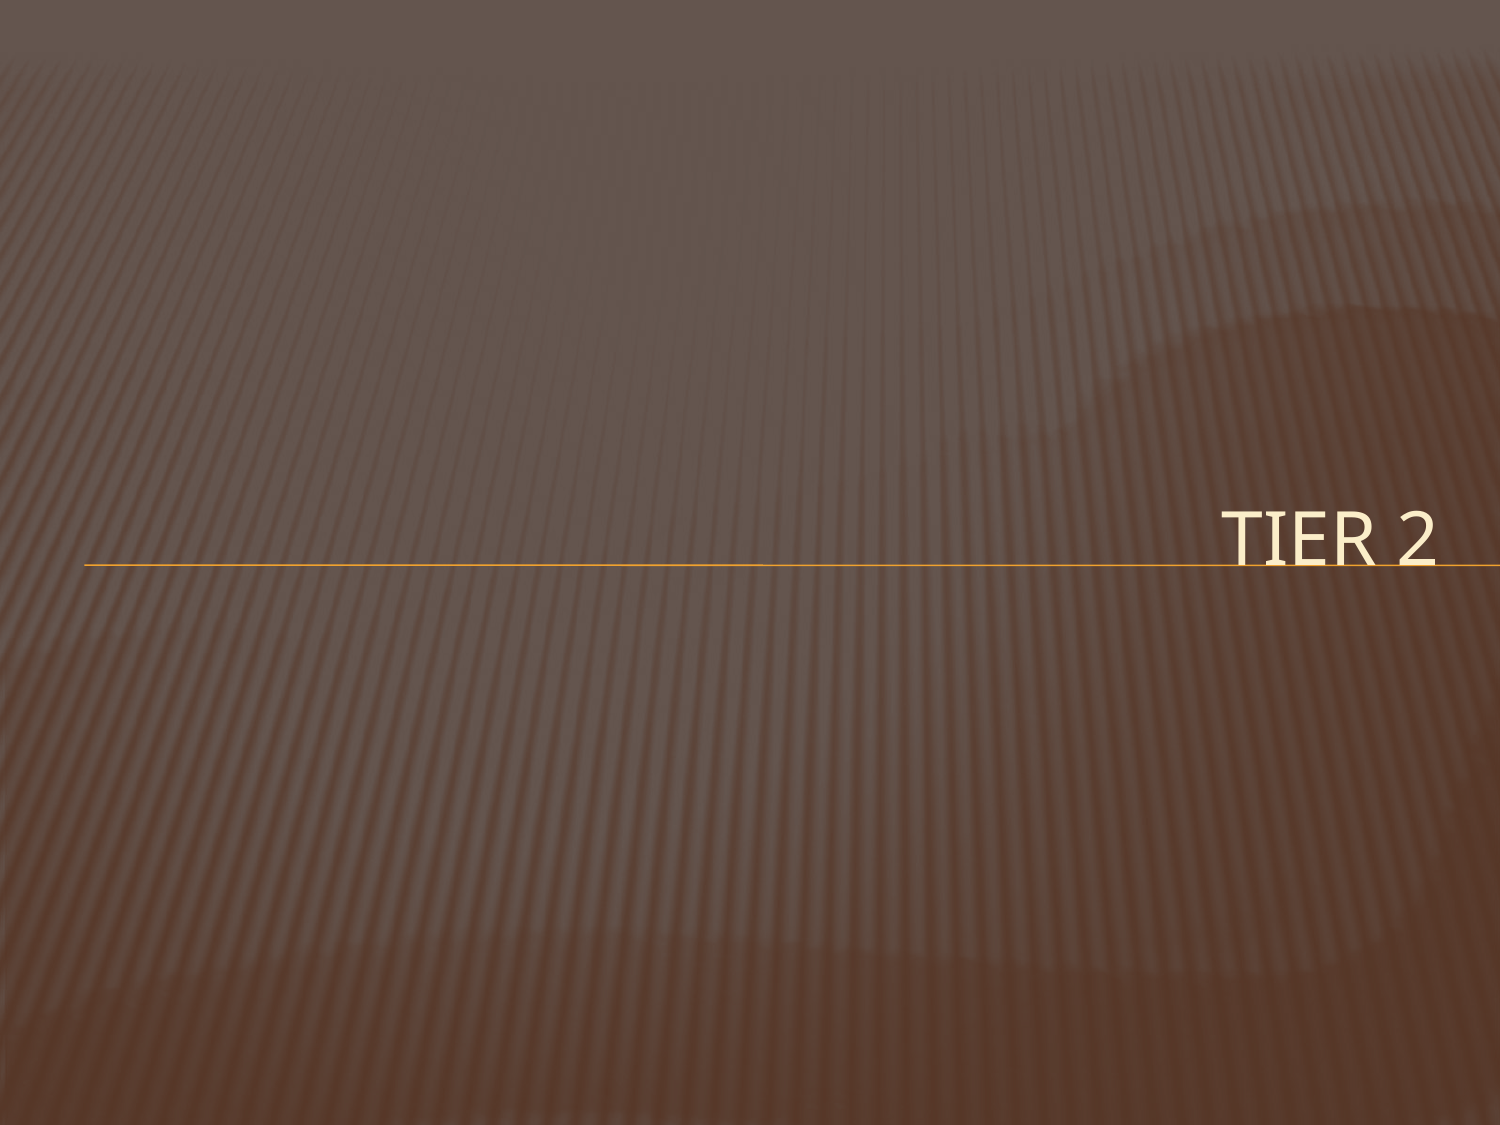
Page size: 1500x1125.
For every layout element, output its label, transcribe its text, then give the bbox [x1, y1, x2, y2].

title Tier 2 [29, 483, 1455, 678]
